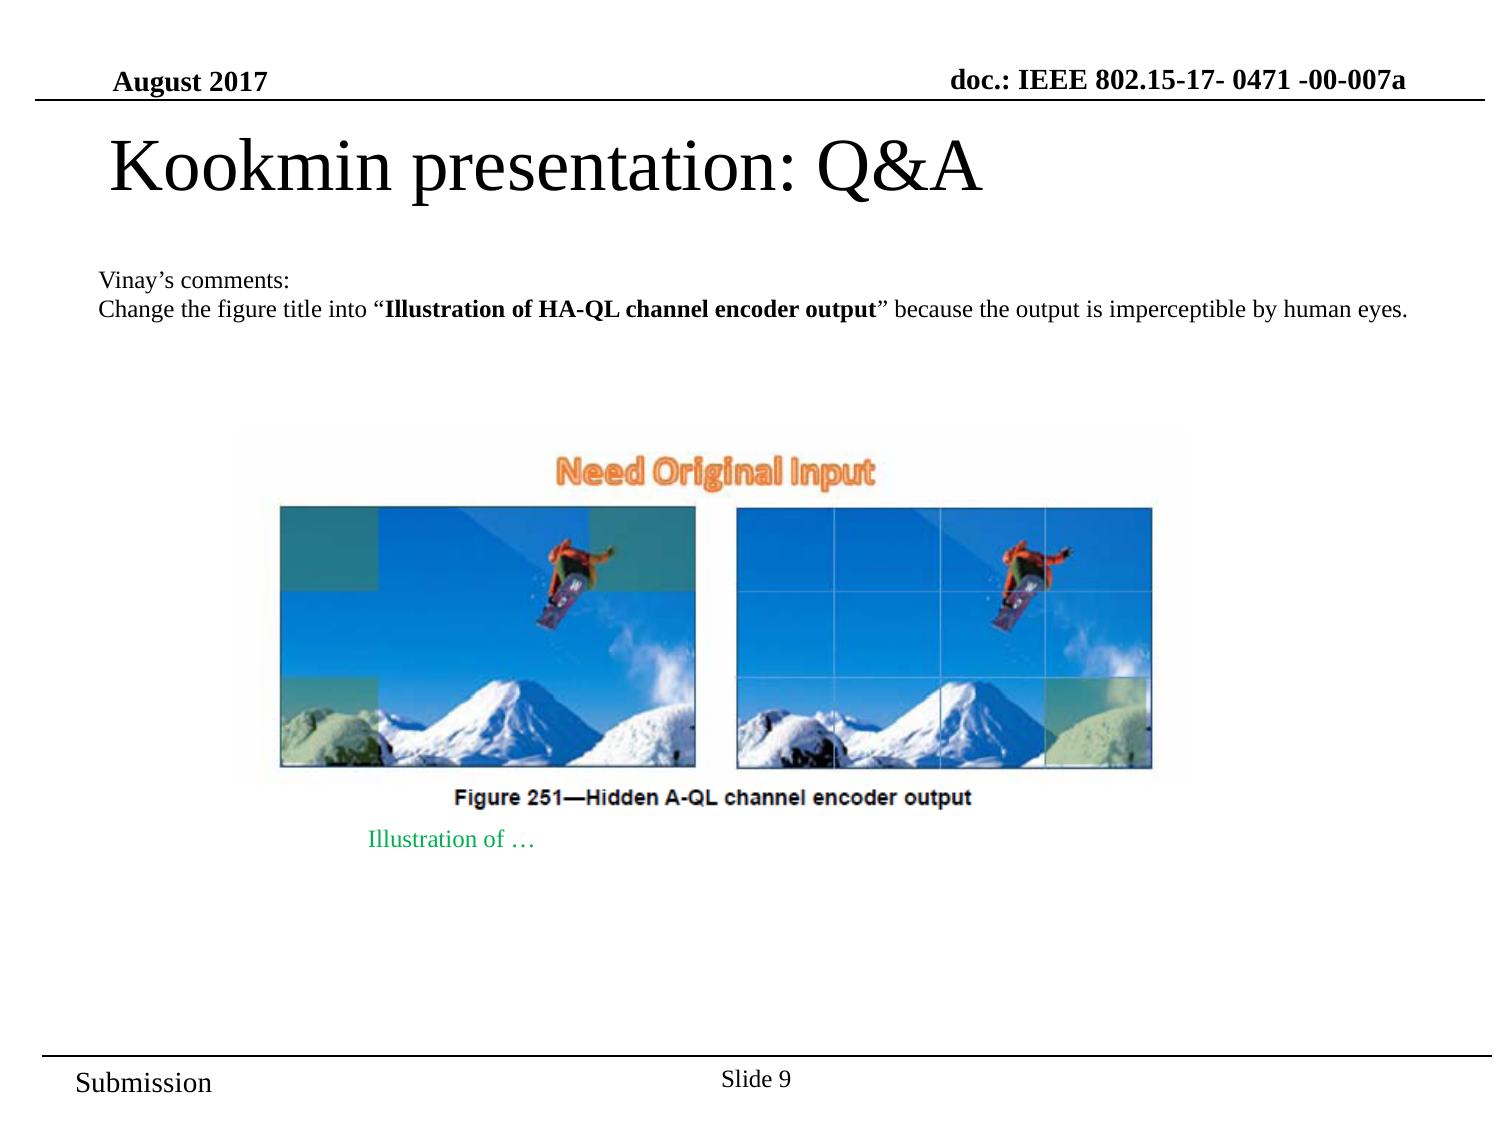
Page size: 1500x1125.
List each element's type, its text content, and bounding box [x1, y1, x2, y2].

text_box doc.: IEEE 802.15-17- 0471 -00-007a [949, 60, 1463, 96]
text_box Submission [75, 1062, 338, 1098]
slide_number Slide 9 [712, 1062, 800, 1093]
picture [238, 411, 1187, 821]
text_box Illustration of … [353, 821, 551, 861]
text_box Vinay’s comments: Change the figure title into “Illustration of HA-QL channel encoder output” because the output is imperceptible by human eyes. [83, 255, 1430, 331]
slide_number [112, 62, 375, 98]
text_box Kookmin presentation: Q&A [94, 108, 999, 213]
